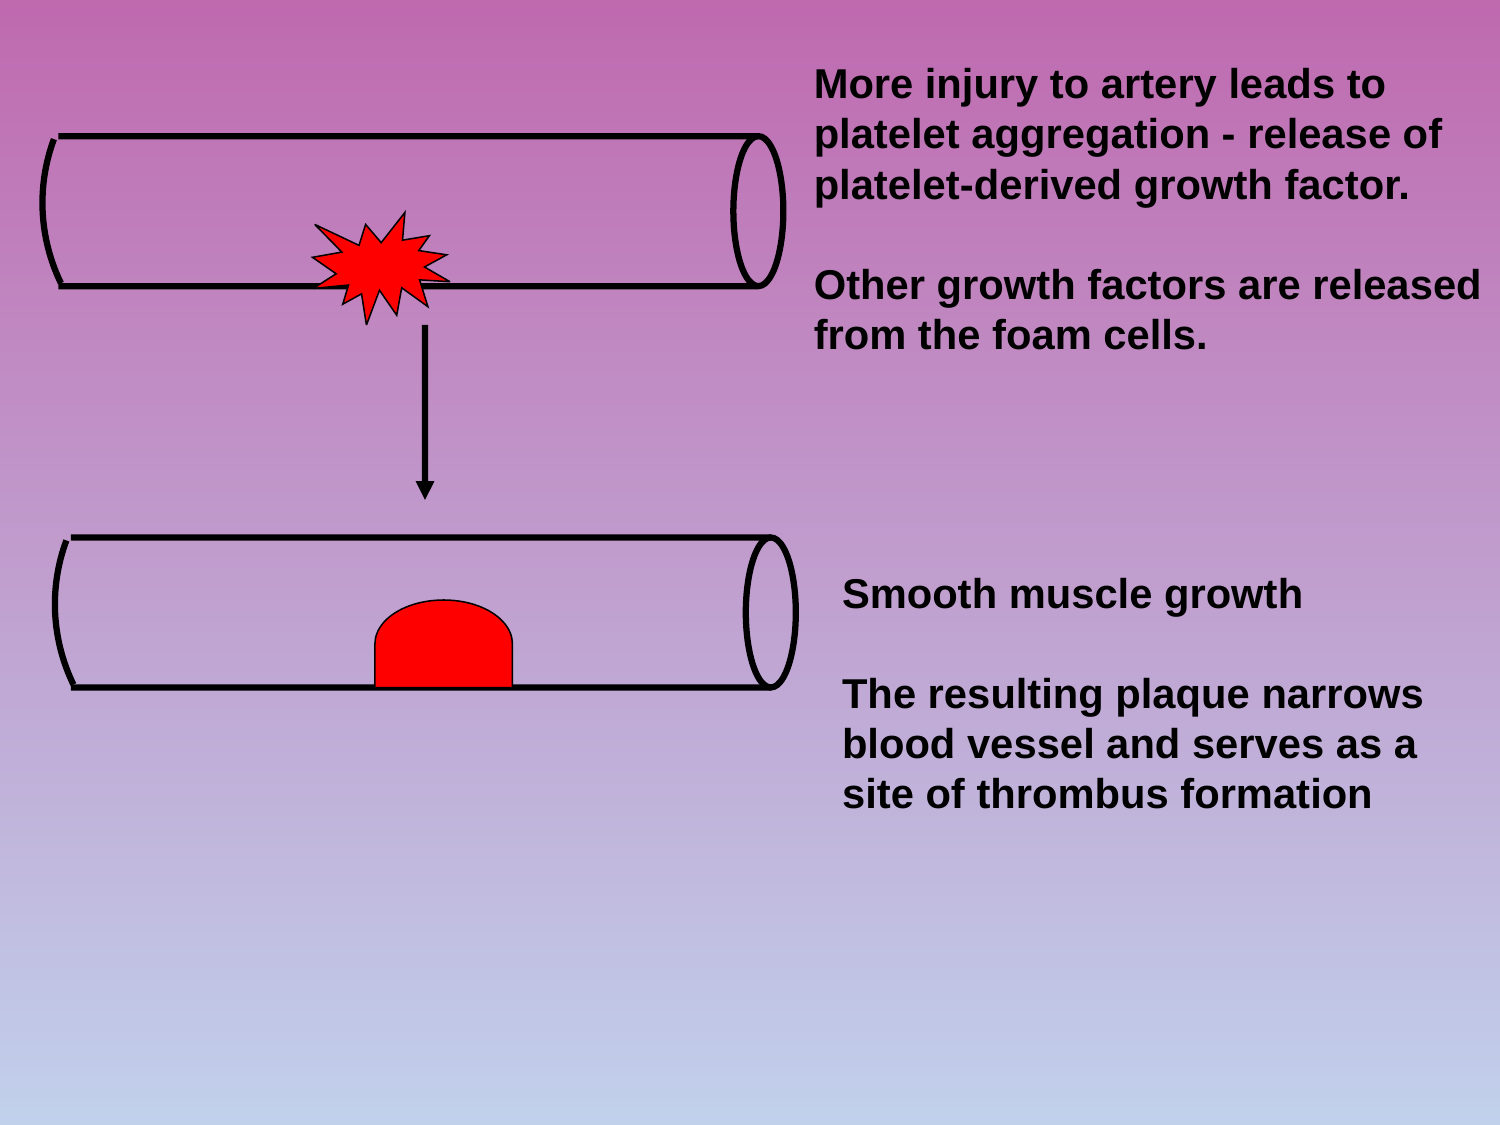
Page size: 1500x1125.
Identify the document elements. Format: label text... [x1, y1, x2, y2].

text_box [391, 308, 399, 316]
text_box [418, 324, 432, 500]
text_box More injury to artery leads to platelet aggregation - release of platelet-derived growth factor. Other growth factors are released from the foam cells. [799, 49, 1497, 365]
text_box [363, 308, 373, 325]
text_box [37, 537, 797, 702]
text_box Smooth muscle growth The resulting plaque narrows blood vessel and serves as a site of thrombus formation [827, 559, 1451, 825]
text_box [24, 135, 784, 301]
